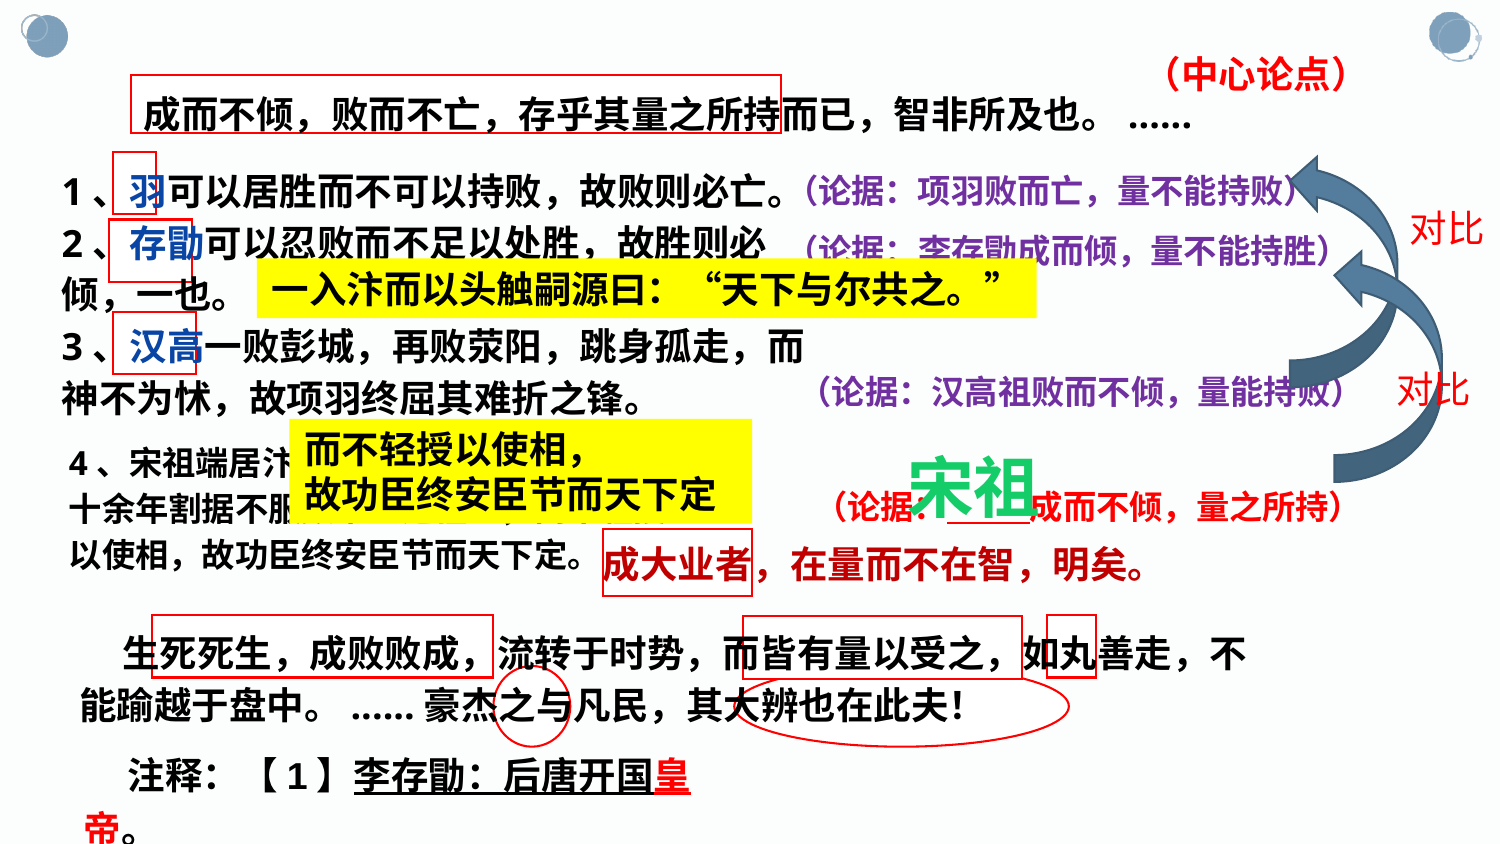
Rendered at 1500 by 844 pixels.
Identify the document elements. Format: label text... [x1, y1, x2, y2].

text_box [690, 528, 753, 533]
text_box 注释：【1】李存勖：后唐开国皇帝。 [69, 735, 738, 805]
text_box 一入汴而以头触嗣源曰：“天下与尔共之。” [256, 258, 1037, 319]
picture [0, 0, 89, 73]
text_box 成而不倾，败而不亡，存乎其量之所持而已，智非所及也。...... [86, 77, 1208, 144]
text_box 生死死生，成败败成，流转于时势，而皆有量以受之，如丸善走，不能踰越于盘中。......豪杰之与凡民，其大辨也在此夫！ [64, 616, 1265, 735]
text_box 4、宋祖端居汴京，曹彬为下江南，收六十余年割据不服数千里之疆土，而不轻授以使相，故功臣终安臣节而天下定。 [54, 429, 690, 582]
text_box [1288, 154, 1399, 279]
text_box [1288, 303, 1397, 389]
text_box [779, 735, 1024, 748]
text_box [150, 555, 1453, 616]
text_box 宋祖 [892, 438, 1056, 533]
text_box [1333, 419, 1437, 483]
text_box （中心论点） [1128, 43, 1384, 104]
text_box 1、羽可以居胜而不可以持败，故败则必亡。 2、存勖可以忍败而不足以处胜，故胜则必倾，一也。 3、汉高一败彭城，再败荥阳，跳身孤走，而神不为怵，故项羽终屈其难折之锋。 [46, 153, 824, 479]
text_box （论据：汉高祖败而不倾，量能持败） [784, 363, 1379, 419]
text_box （论据：李存勖成而倾，量不能持胜） [770, 222, 1366, 278]
text_box （论据：项羽败而亡，量不能持败） [770, 162, 1332, 218]
text_box 成大业者，在量而不在智，明矣。 [588, 533, 1181, 594]
text_box 对比 [1381, 358, 1487, 419]
text_box 对比 [1395, 197, 1500, 258]
picture [1411, 0, 1500, 73]
text_box 而不轻授以使相， 故功臣终安臣节而天下定 [289, 418, 753, 524]
text_box （论据： 成而不倾，量之所持） [799, 478, 892, 533]
text_box [1333, 249, 1443, 358]
text_box （论据： 成而不倾，量之所持） [1056, 478, 1378, 534]
